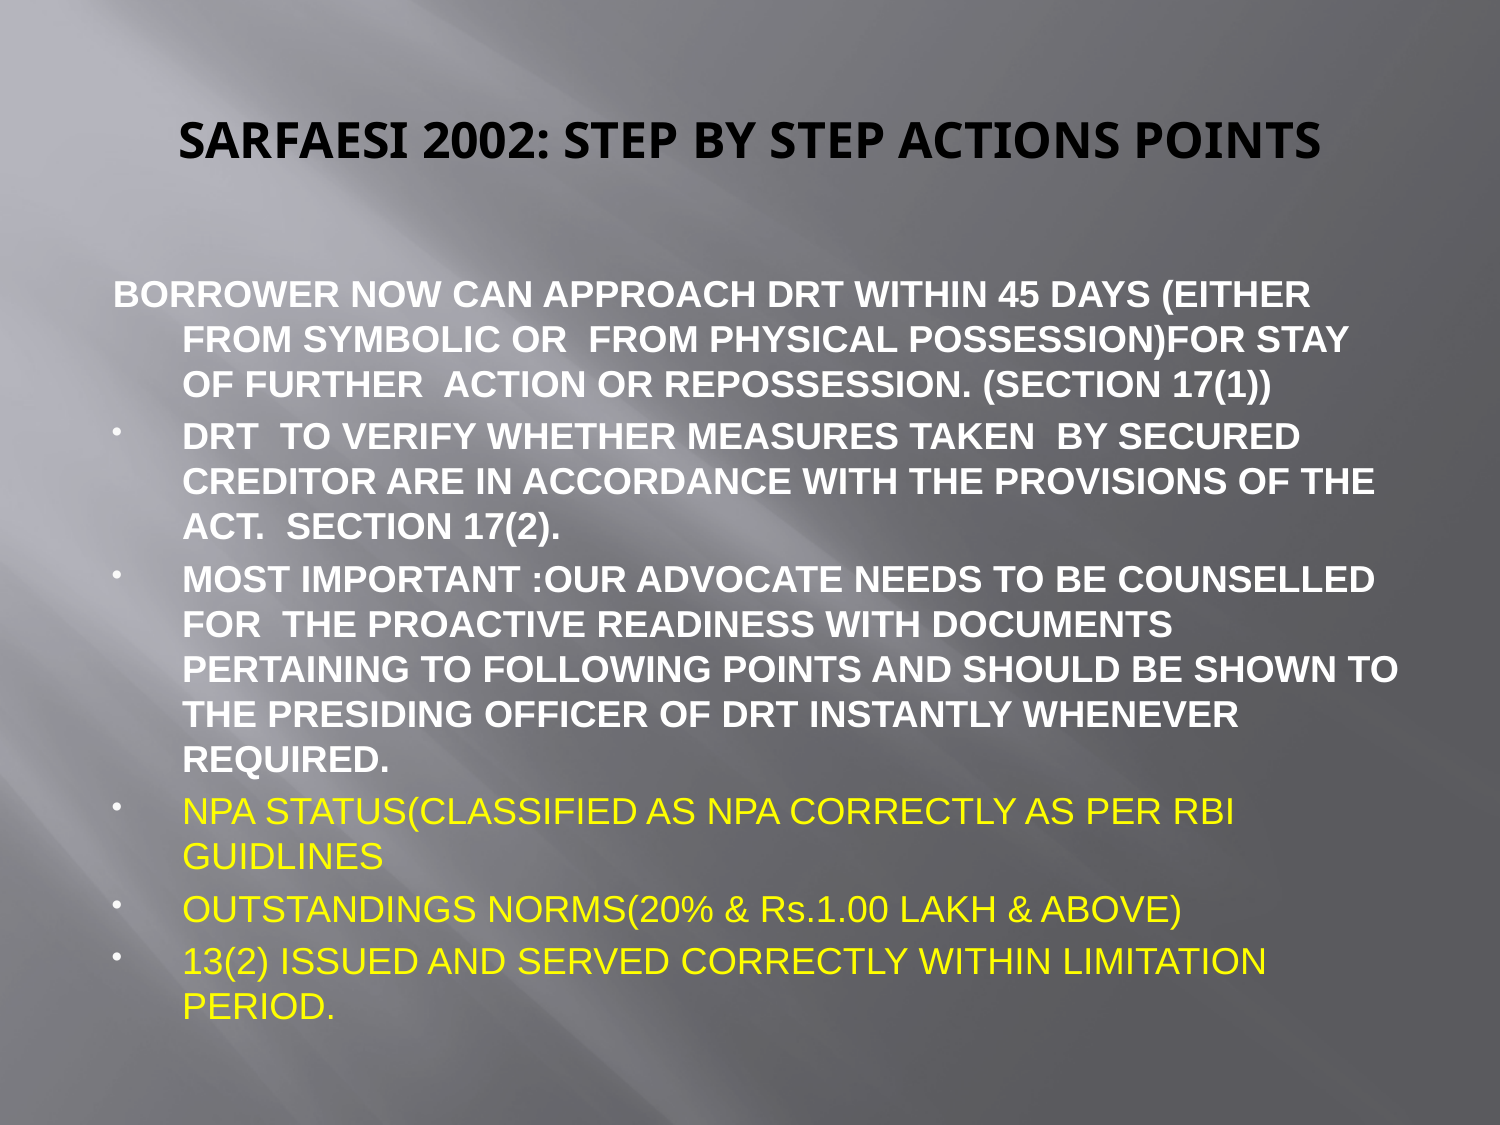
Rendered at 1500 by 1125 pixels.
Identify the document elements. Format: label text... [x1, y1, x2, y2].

title SARFAESI 2002: STEP BY STEP ACTIONS POINTS [75, 45, 1425, 233]
list BORROWER NOW CAN APPROACH DRT WITHIN 45 DAYS (EITHER FROM SYMBOLIC OR FROM PHYSICAL POSSESSION)FOR STAY OF FURTHER ACTION OR REPOSSESSION. (SECTION 17(1)) DRT TO VERIFY WHETHER MEASURES TAKEN BY SECURED CREDITOR ARE IN ACCORDANCE WITH THE PROVISIONS OF THE ACT. SECTION 17(2). MOST IMPORTANT :OUR ADVOCATE NEEDS TO BE COUNSELLED FOR THE PROACTIVE READINESS WITH DOCUMENTS PERTAINING TO FOLLOWING POINTS AND SHOULD BE SHOWN TO THE PRESIDING OFFICER OF DRT INSTANTLY WHENEVER REQUIRED. NPA STATUS(CLASSIFIED AS NPA CORRECTLY AS PER RBI GUIDLINES OUTSTANDINGS NORMS(20% & Rs.1.00 LAKH & ABOVE) 13(2) ISSUED AND SERVED CORRECTLY WITHIN LIMITATION PERIOD. [75, 262, 1425, 1035]
